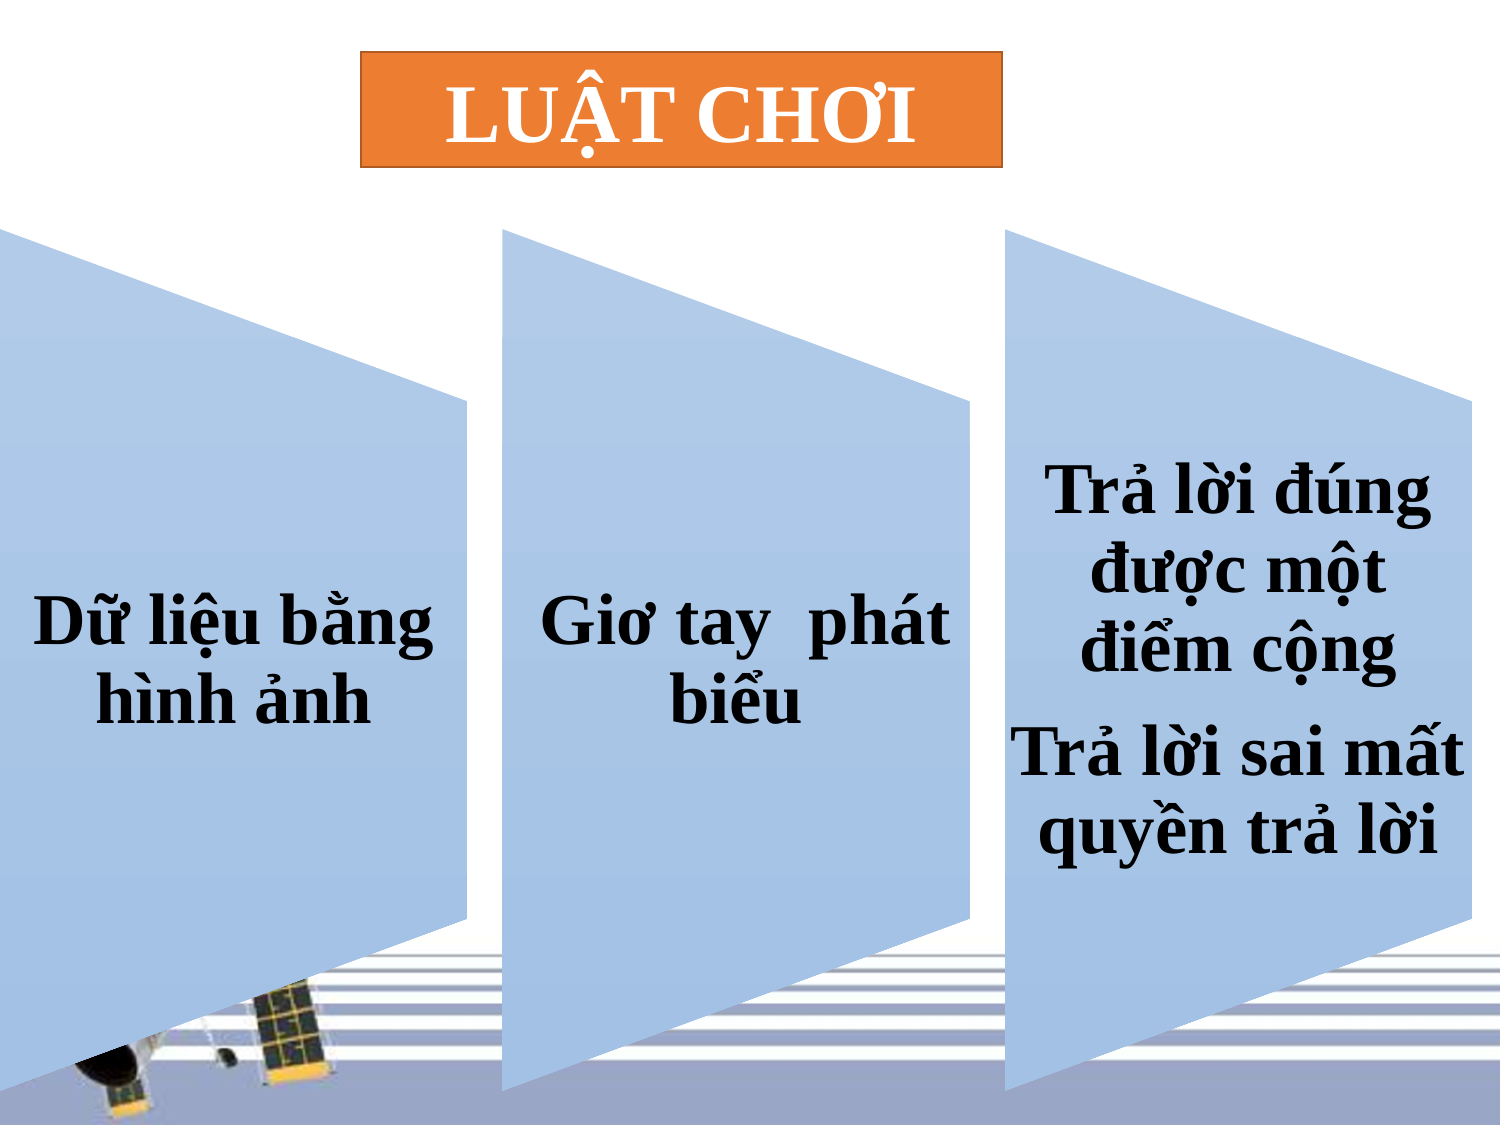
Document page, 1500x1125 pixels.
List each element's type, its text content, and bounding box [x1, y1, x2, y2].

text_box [0, 229, 1473, 1091]
text_box LUẬT CHƠI [360, 51, 1003, 168]
picture [0, 0, 1500, 1125]
